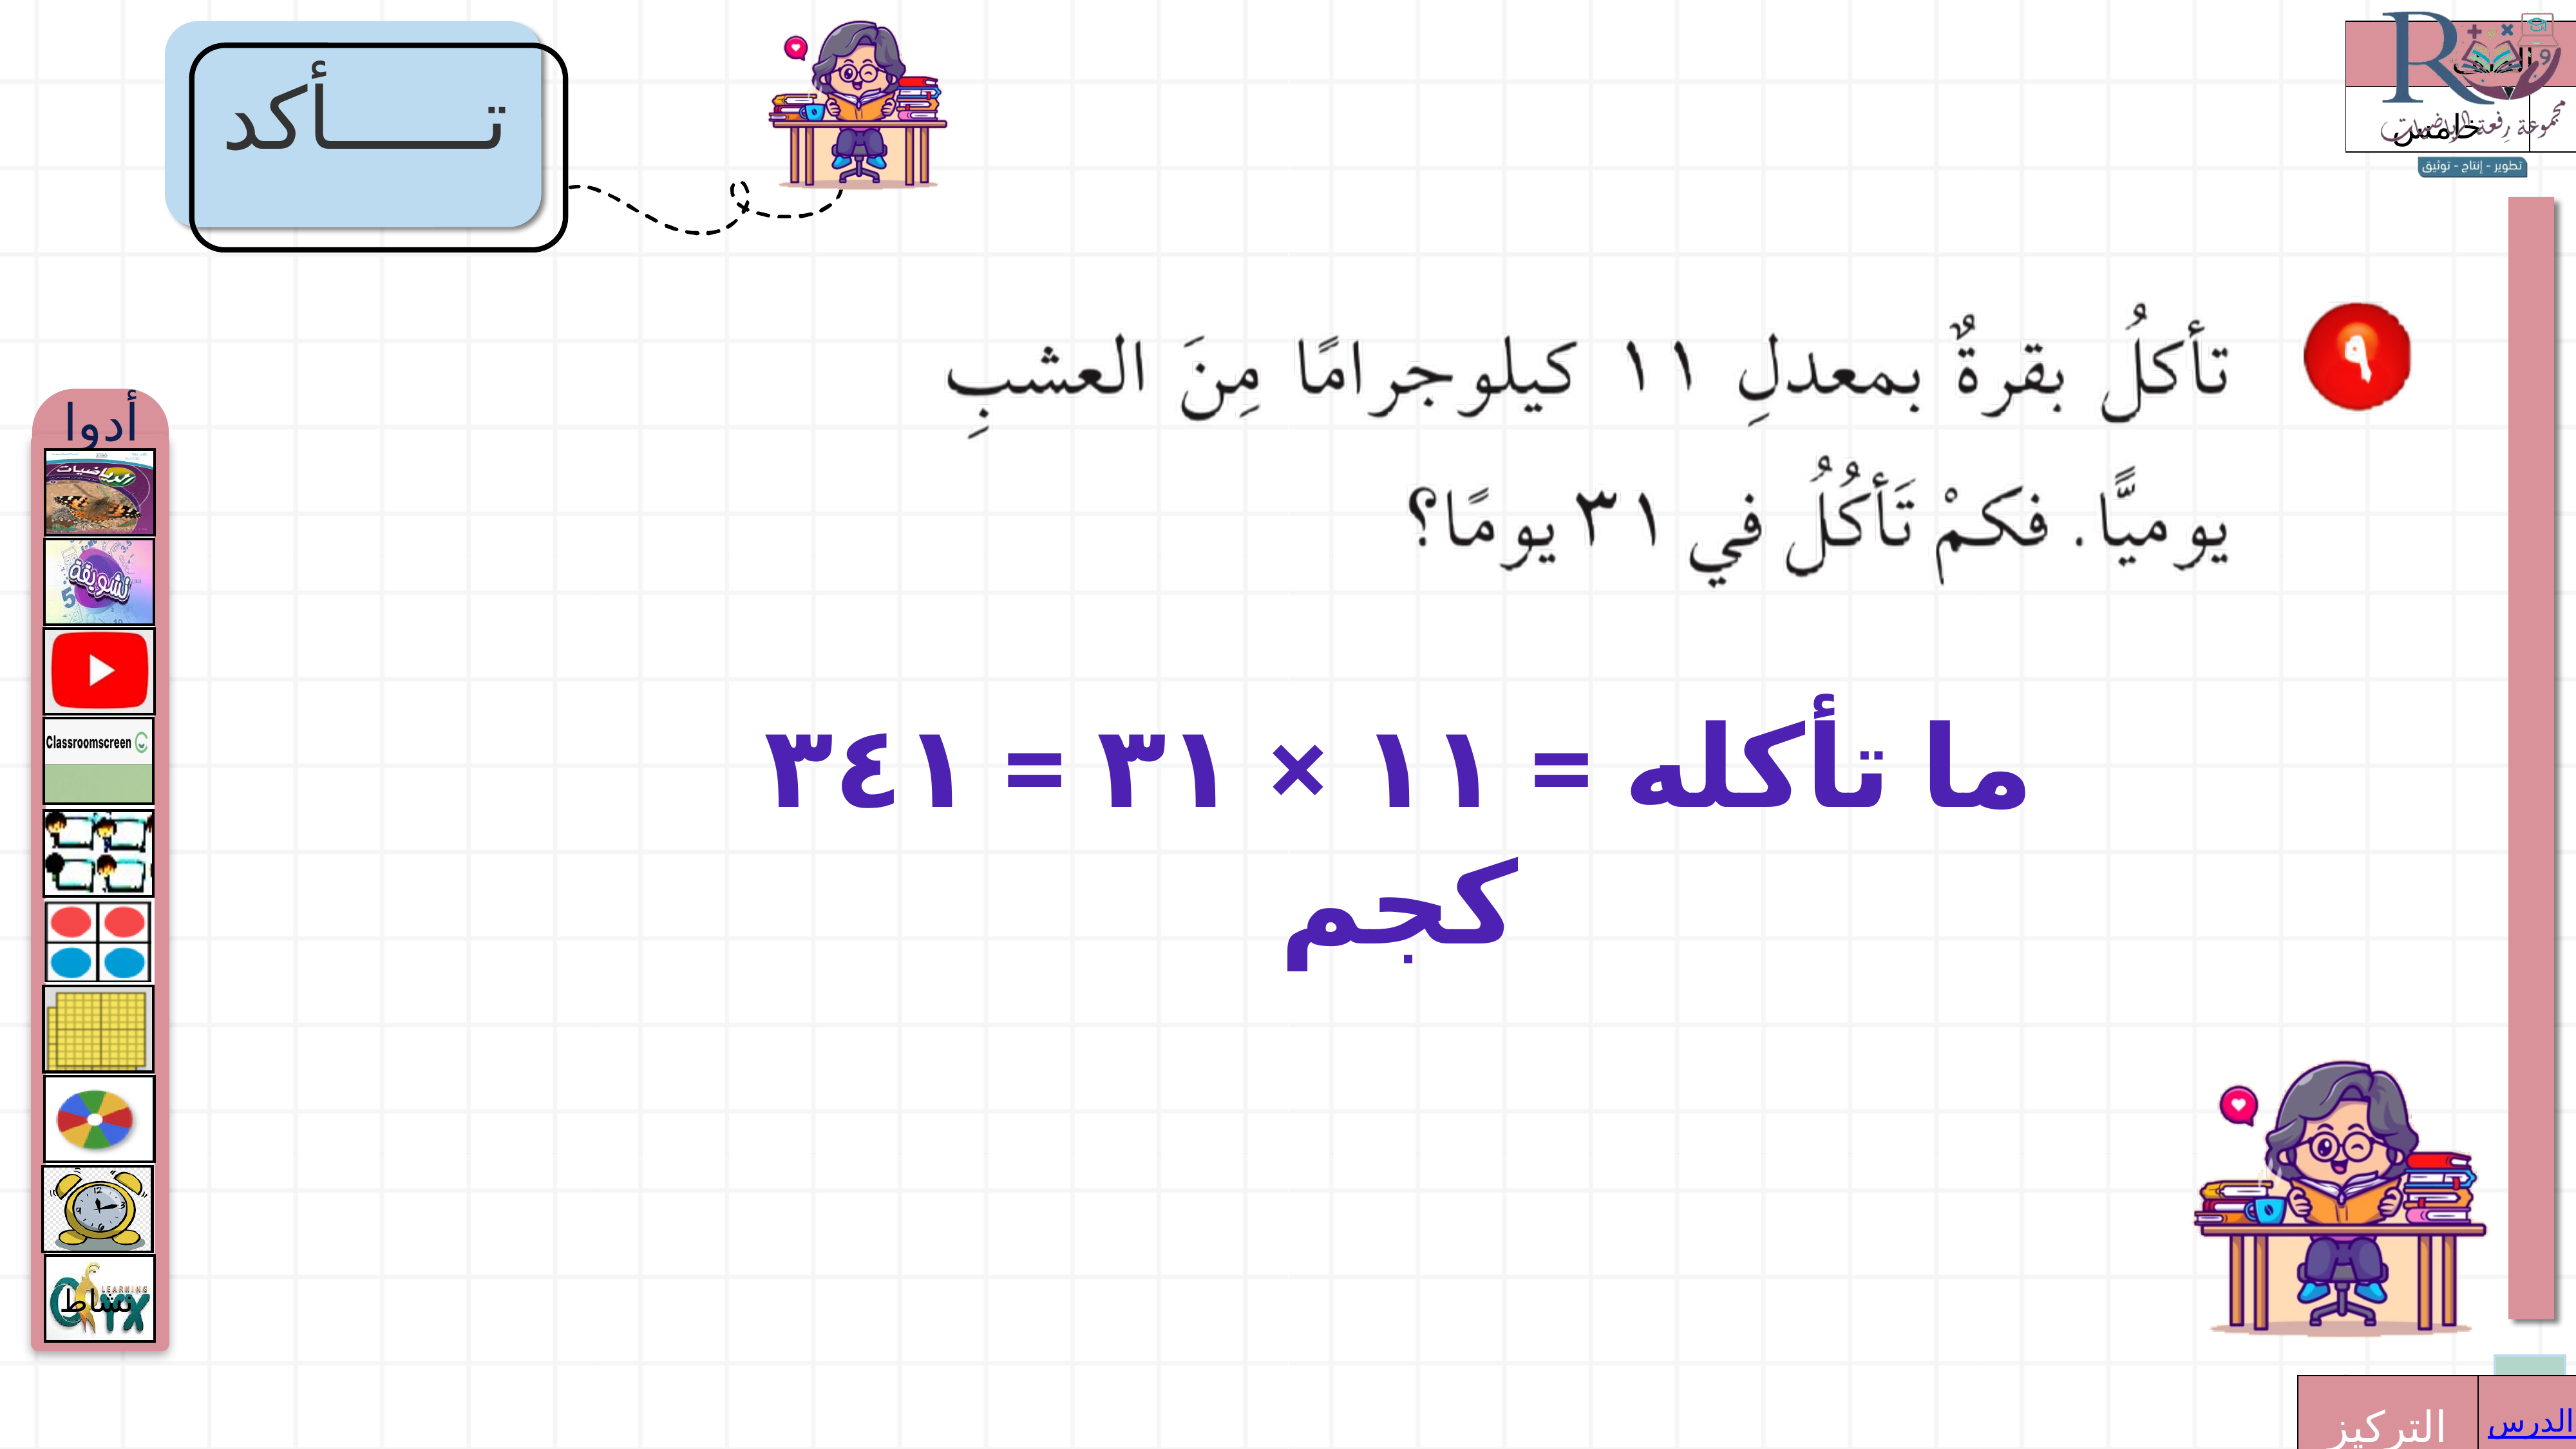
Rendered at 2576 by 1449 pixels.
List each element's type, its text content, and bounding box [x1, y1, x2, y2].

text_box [0, 377, 194, 1344]
picture [898, 276, 2468, 627]
table_header التركيز [2298, 1376, 2477, 1449]
picture [2161, 1041, 2576, 1375]
table_header فكرة الدرس [2479, 1376, 2576, 1449]
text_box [146, 8, 954, 251]
picture [2372, 0, 2576, 185]
text_box ما تأكله = ١١ × ٣١ = ٣٤١ كجم [636, 637, 2163, 1022]
